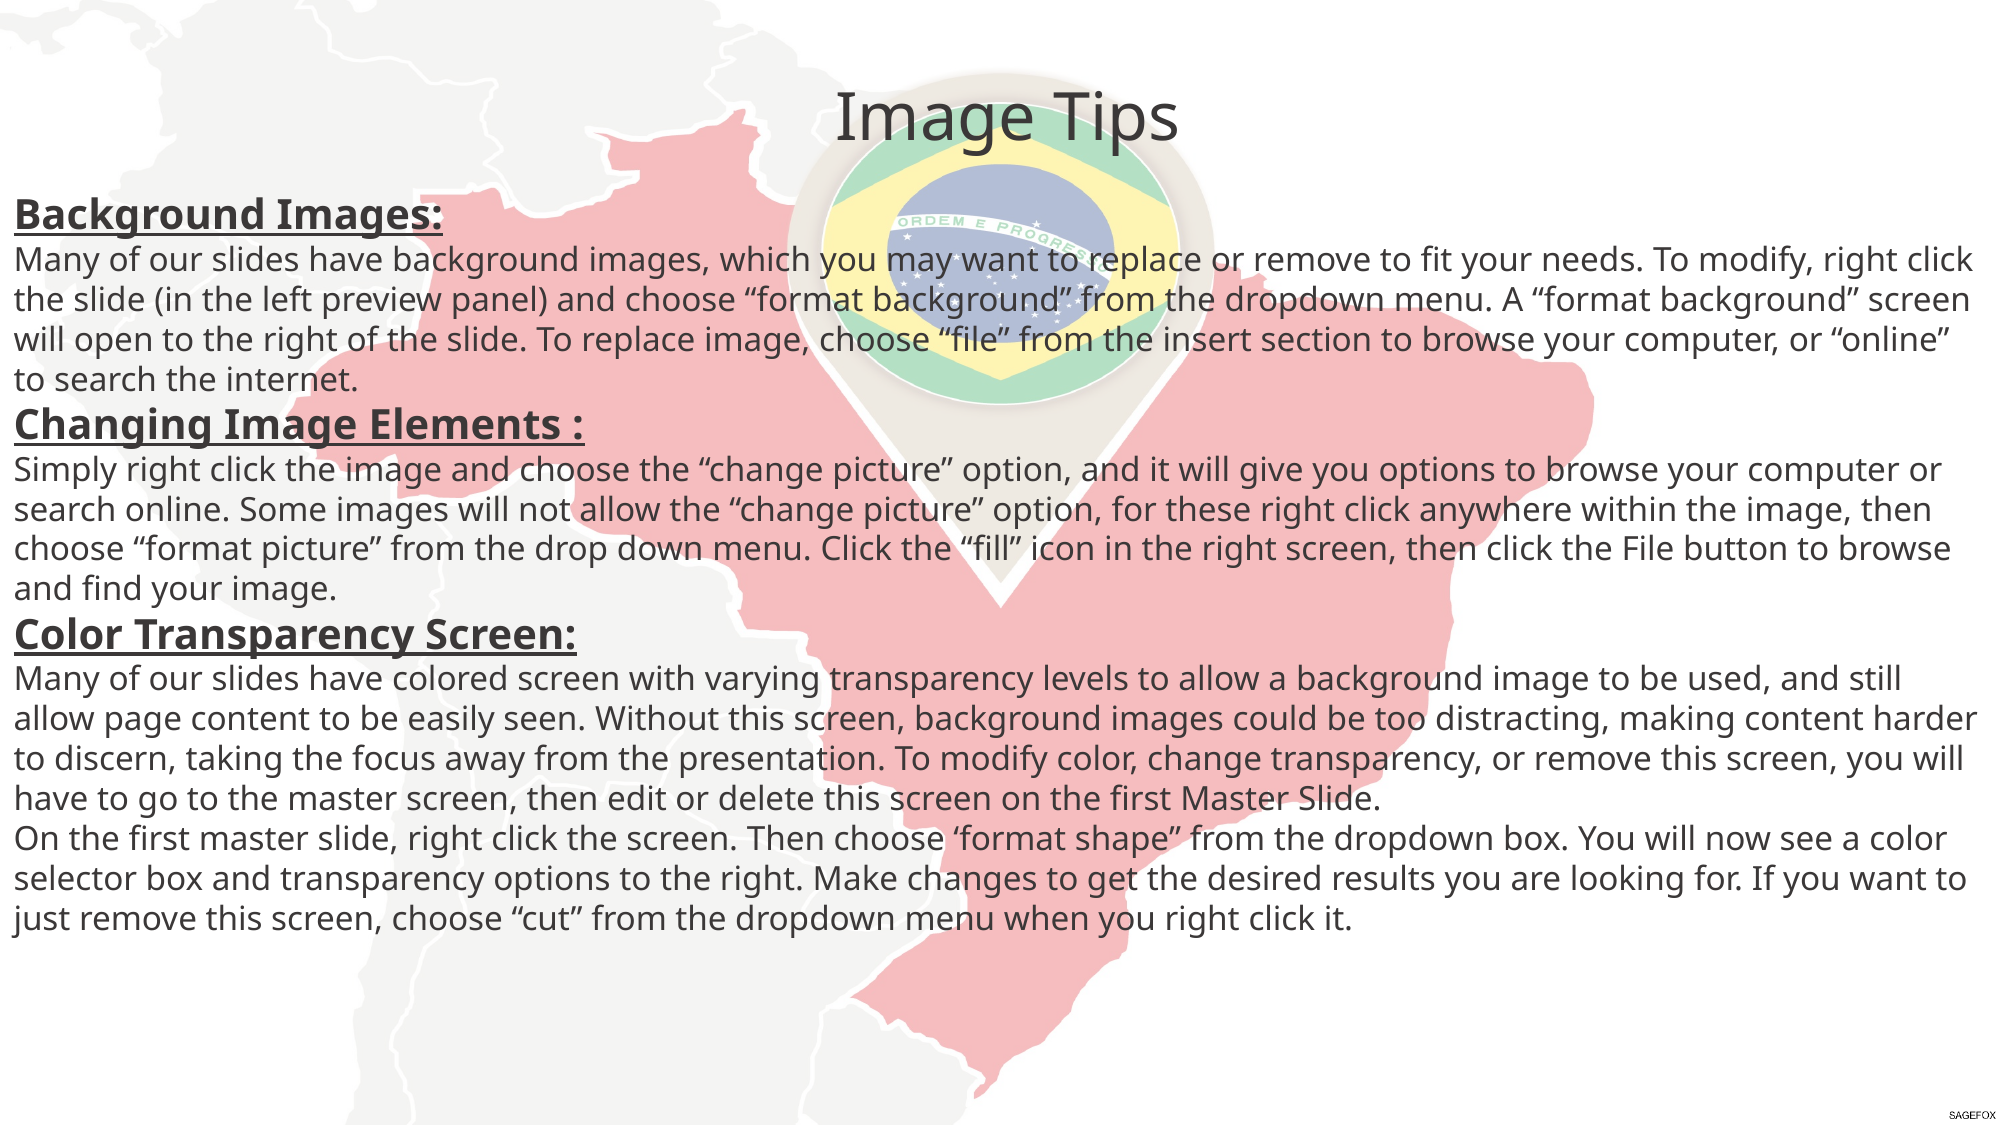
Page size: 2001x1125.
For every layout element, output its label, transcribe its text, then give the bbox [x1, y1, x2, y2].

title Image Tips [597, 59, 1420, 177]
text_box Background Images: Many of our slides have background images, which you may want to replace or remove to fit your needs. To modify, right click the slide (in the left preview panel) and choose “format background” from the dropdown menu. A “format background” screen will open to the right of the slide. To replace image, choose “file” from the insert section to browse your computer, or “online” to search the internet. Changing Image Elements : Simply right click the image and choose the “change picture” option, and it will give you options to browse your computer or search online. Some images will not allow the “change picture” option, for these right click anywhere within the image, then choose “format picture” from the drop down menu. Click the “fill” icon in the right screen, then click the File button to browse and find your image. Color Transparency Screen: Many of our slides have colored screen with varying transparency levels to allow a background image to be used, and still allow page content to be easily seen. Without this screen, background images could be too distracting, making content harder to discern, taking the focus away from the presentation. To modify color, change transparency, or remove this screen, you will have to go to the master screen, then edit or delete this screen on the first Master Slide. On the first master slide, right click the screen. Then choose ‘format shape” from the dropdown box. You will now see a color selector box and transparency options to the right. Make changes to get the desired results you are looking for. If you want to just remove this screen, choose “cut” from the dropdown menu when you right click it. [0, 0, 2000, 1125]
